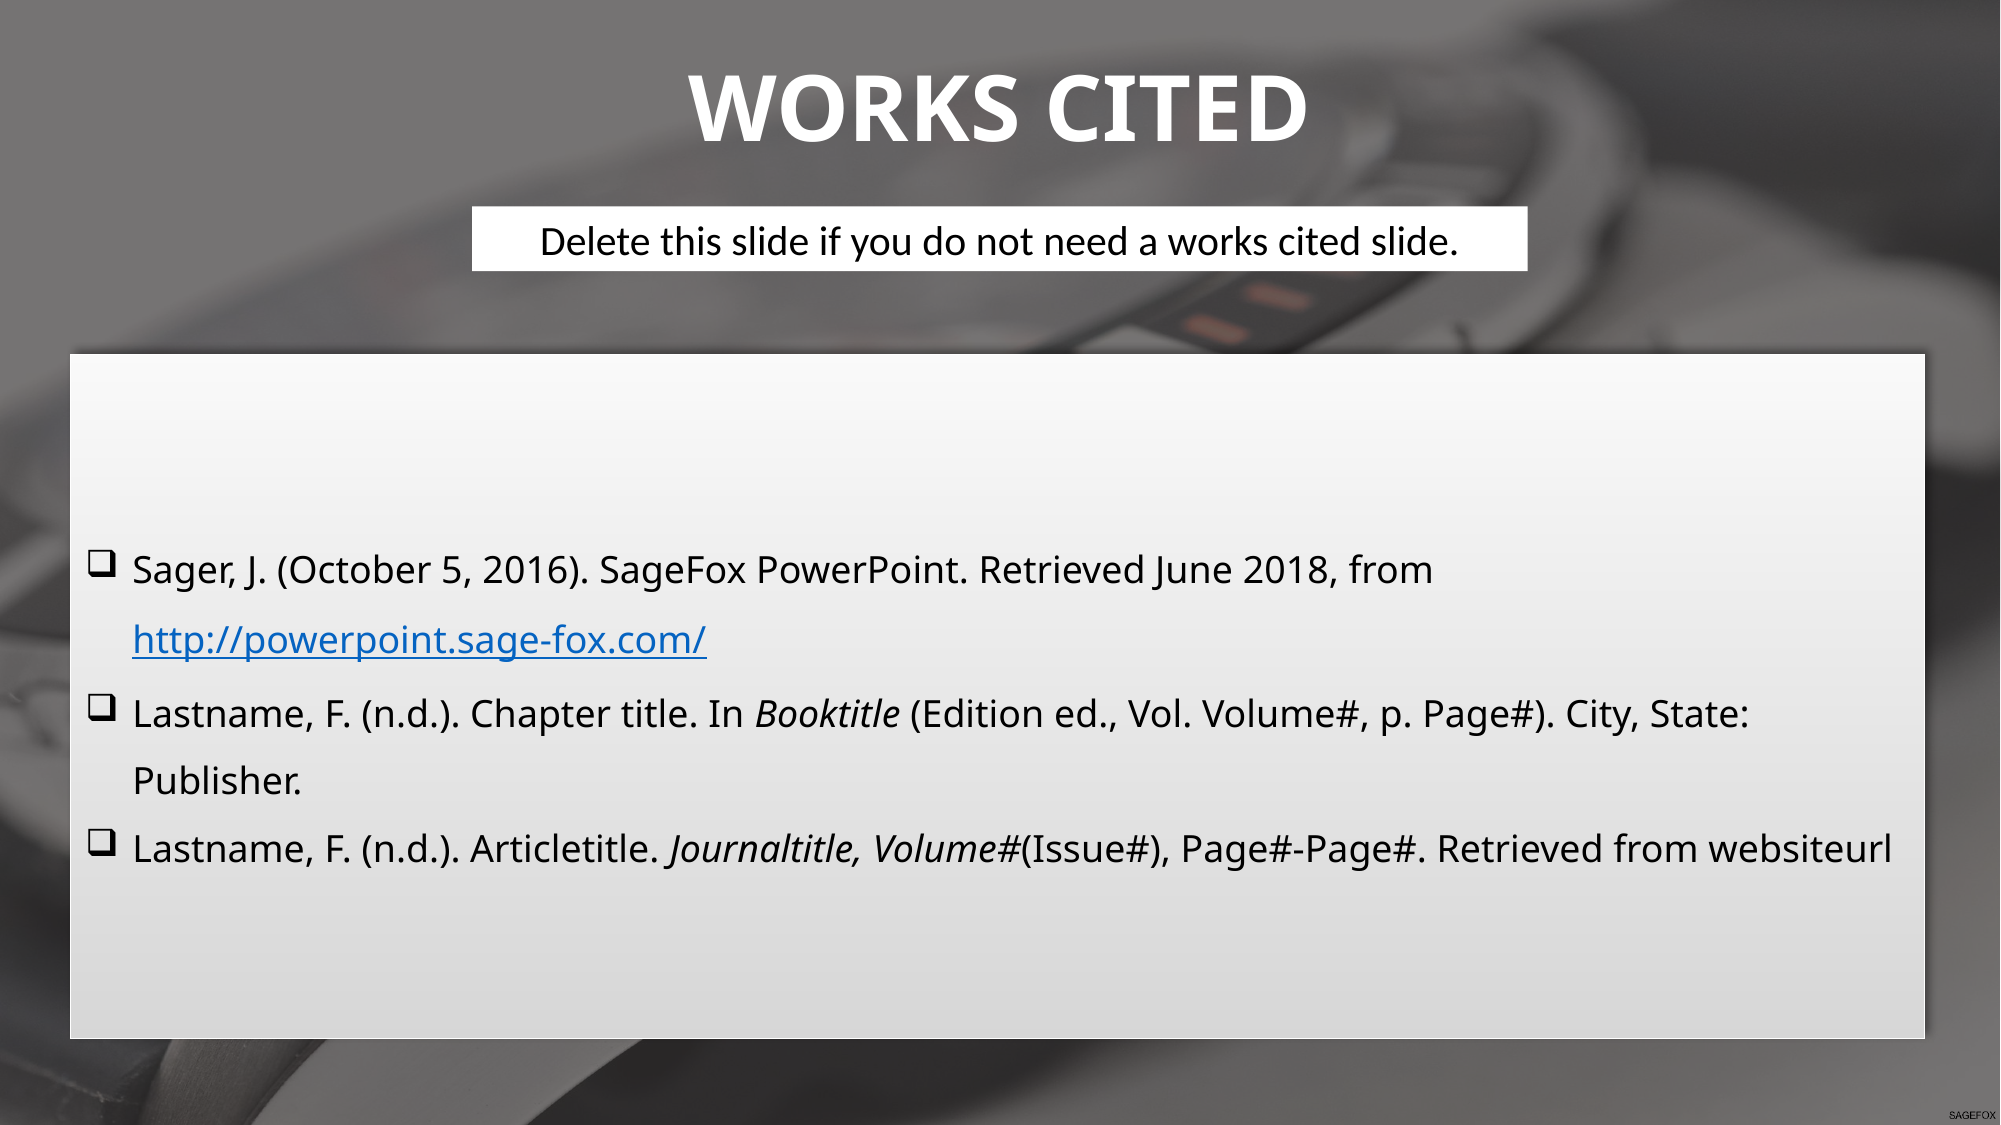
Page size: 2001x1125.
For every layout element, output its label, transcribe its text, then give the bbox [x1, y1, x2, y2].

picture [1925, 0, 2001, 1125]
text_box Delete this slide if you do not need a works cited slide. [472, 206, 1528, 272]
text_box WORKS CITED [548, 42, 1452, 167]
text_box Sager, J. (October 5, 2016). SageFox PowerPoint. Retrieved June 2018, from http://powerpoint.sage-fox.com/ Lastname, F. (n.d.). Chapter title. In Booktitle (Edition ed., Vol. Volume#, p. Page#). City, State: Publisher. Lastname, F. (n.d.). Articletitle. Journaltitle, Volume#(Issue#), Page#-Page#. Retrieved from websiteurl [70, 354, 1925, 1039]
